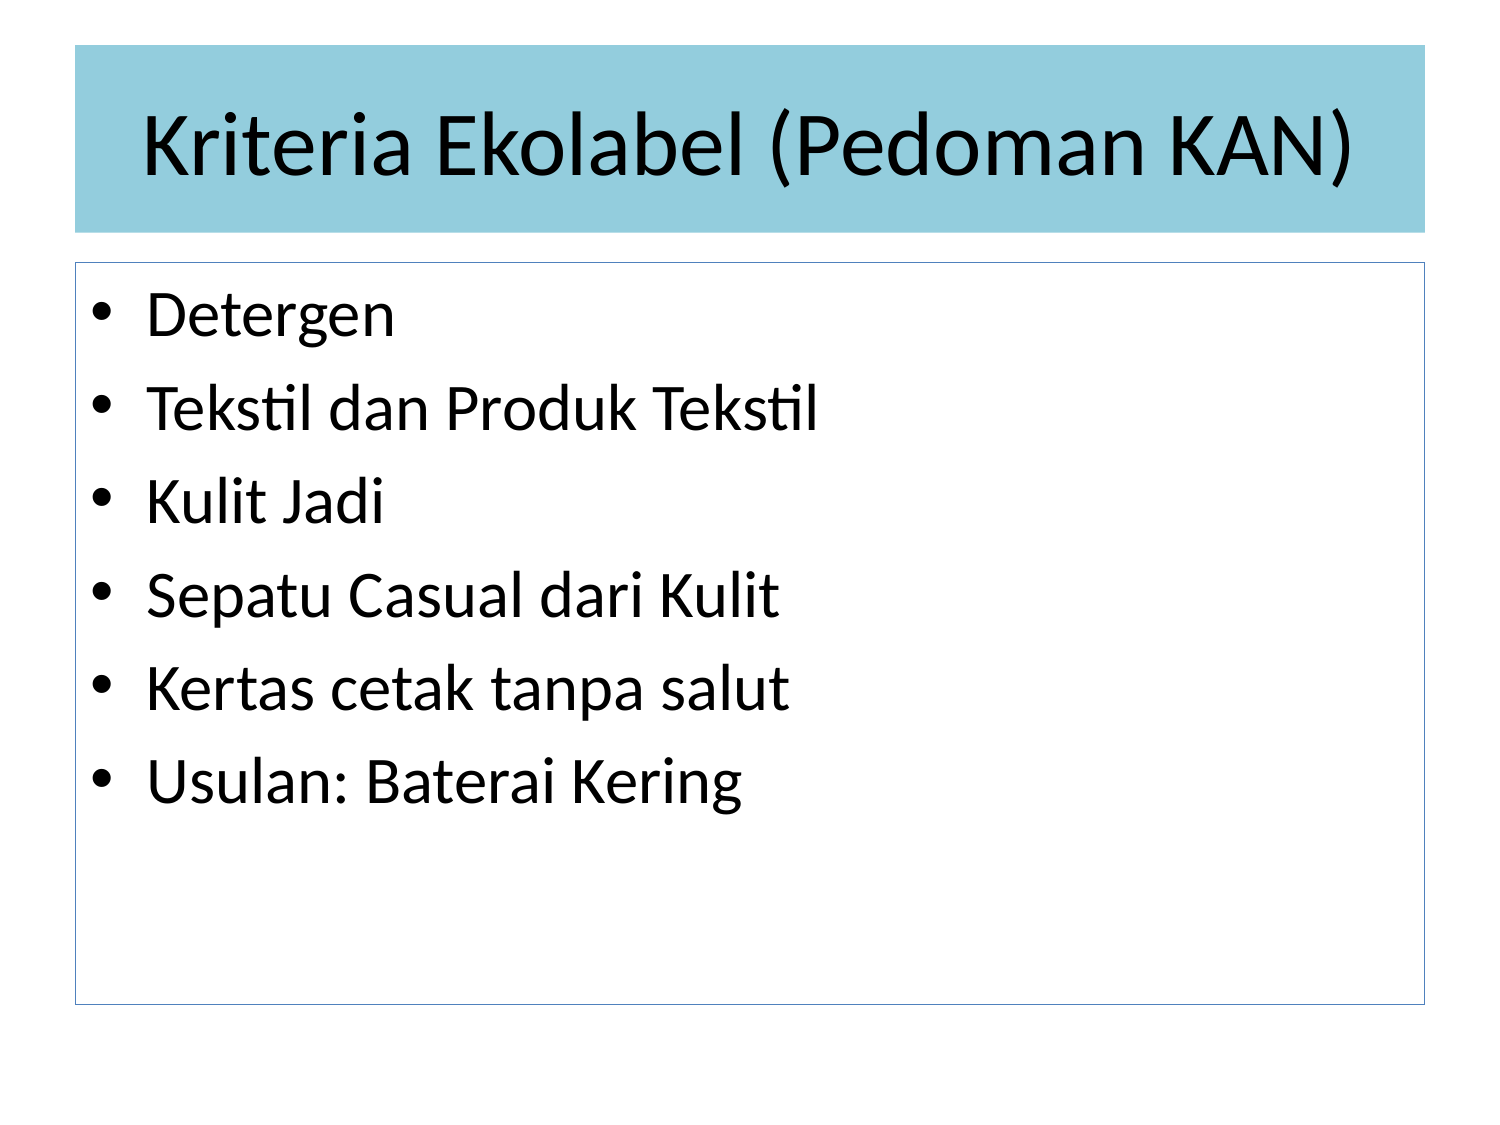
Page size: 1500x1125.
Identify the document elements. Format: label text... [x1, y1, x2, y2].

title Kriteria Ekolabel (Pedoman KAN) [75, 45, 1425, 233]
list Detergen Tekstil dan Produk Tekstil Kulit Jadi Sepatu Casual dari Kulit Kertas cetak tanpa salut Usulan: Baterai Kering [75, 262, 1425, 1005]
